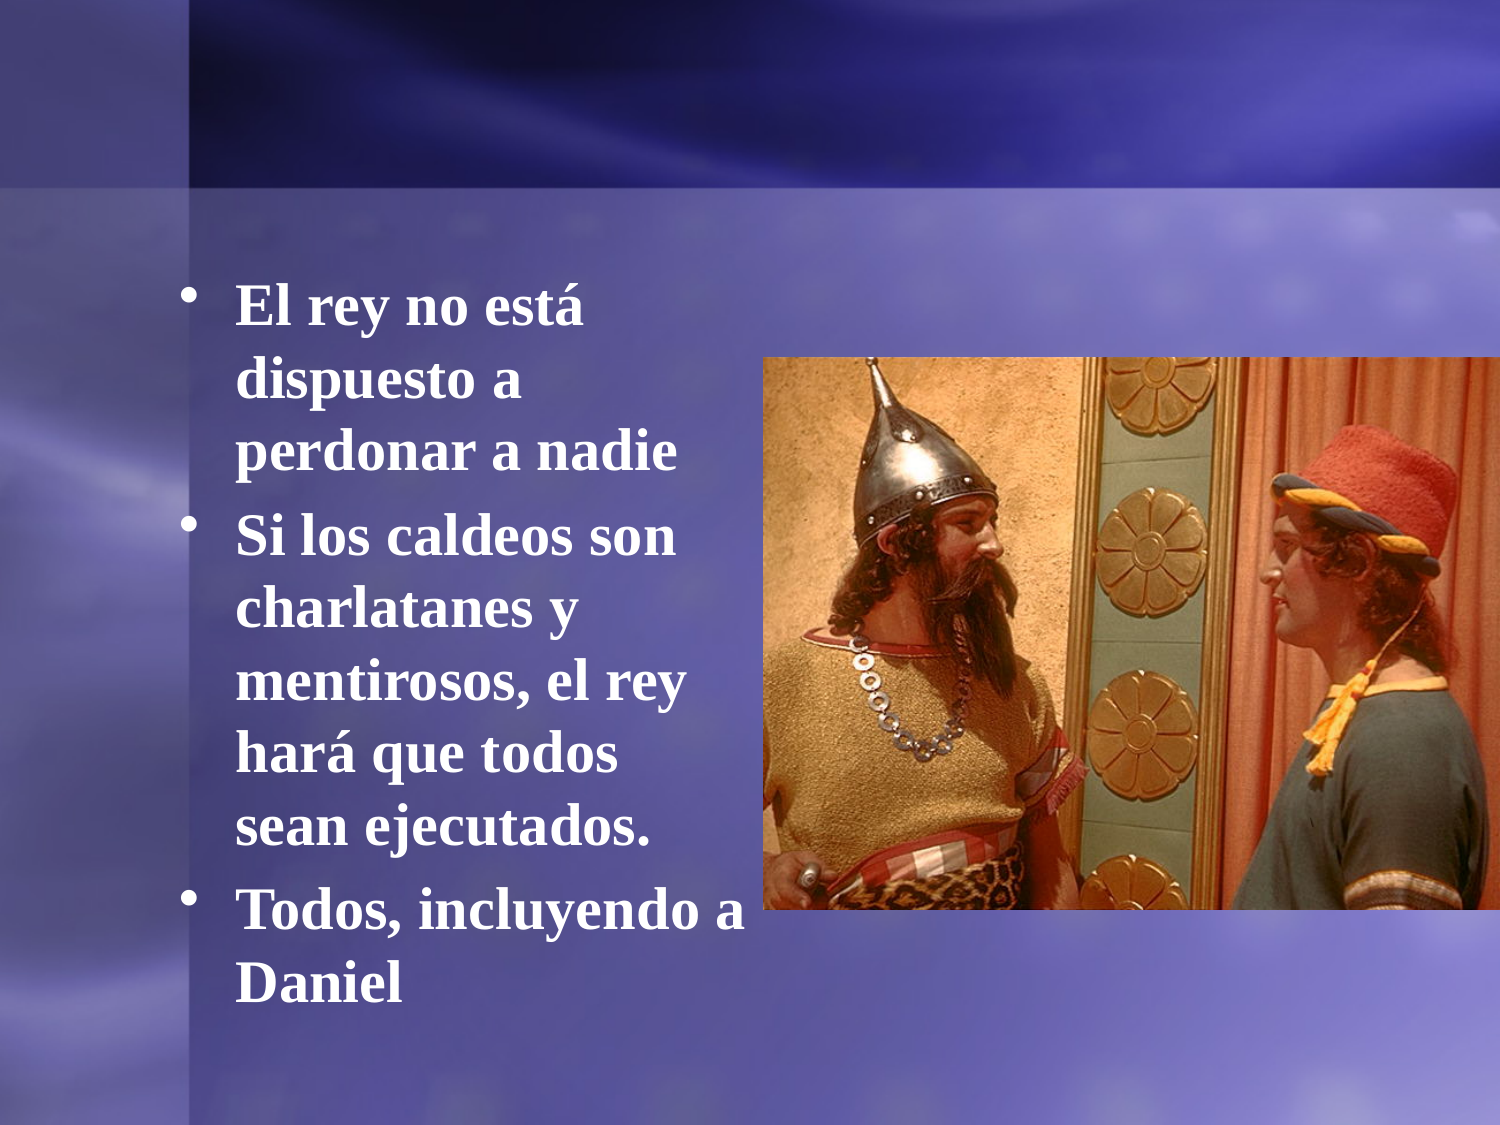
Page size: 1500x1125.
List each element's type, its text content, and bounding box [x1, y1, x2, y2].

list El rey no está dispuesto a perdonar a nadie Si los caldeos son charlatanes y mentirosos, el rey hará que todos sean ejecutados. Todos, incluyendo a Daniel [163, 257, 762, 1091]
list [763, 357, 1500, 911]
picture [0, 0, 1500, 1125]
